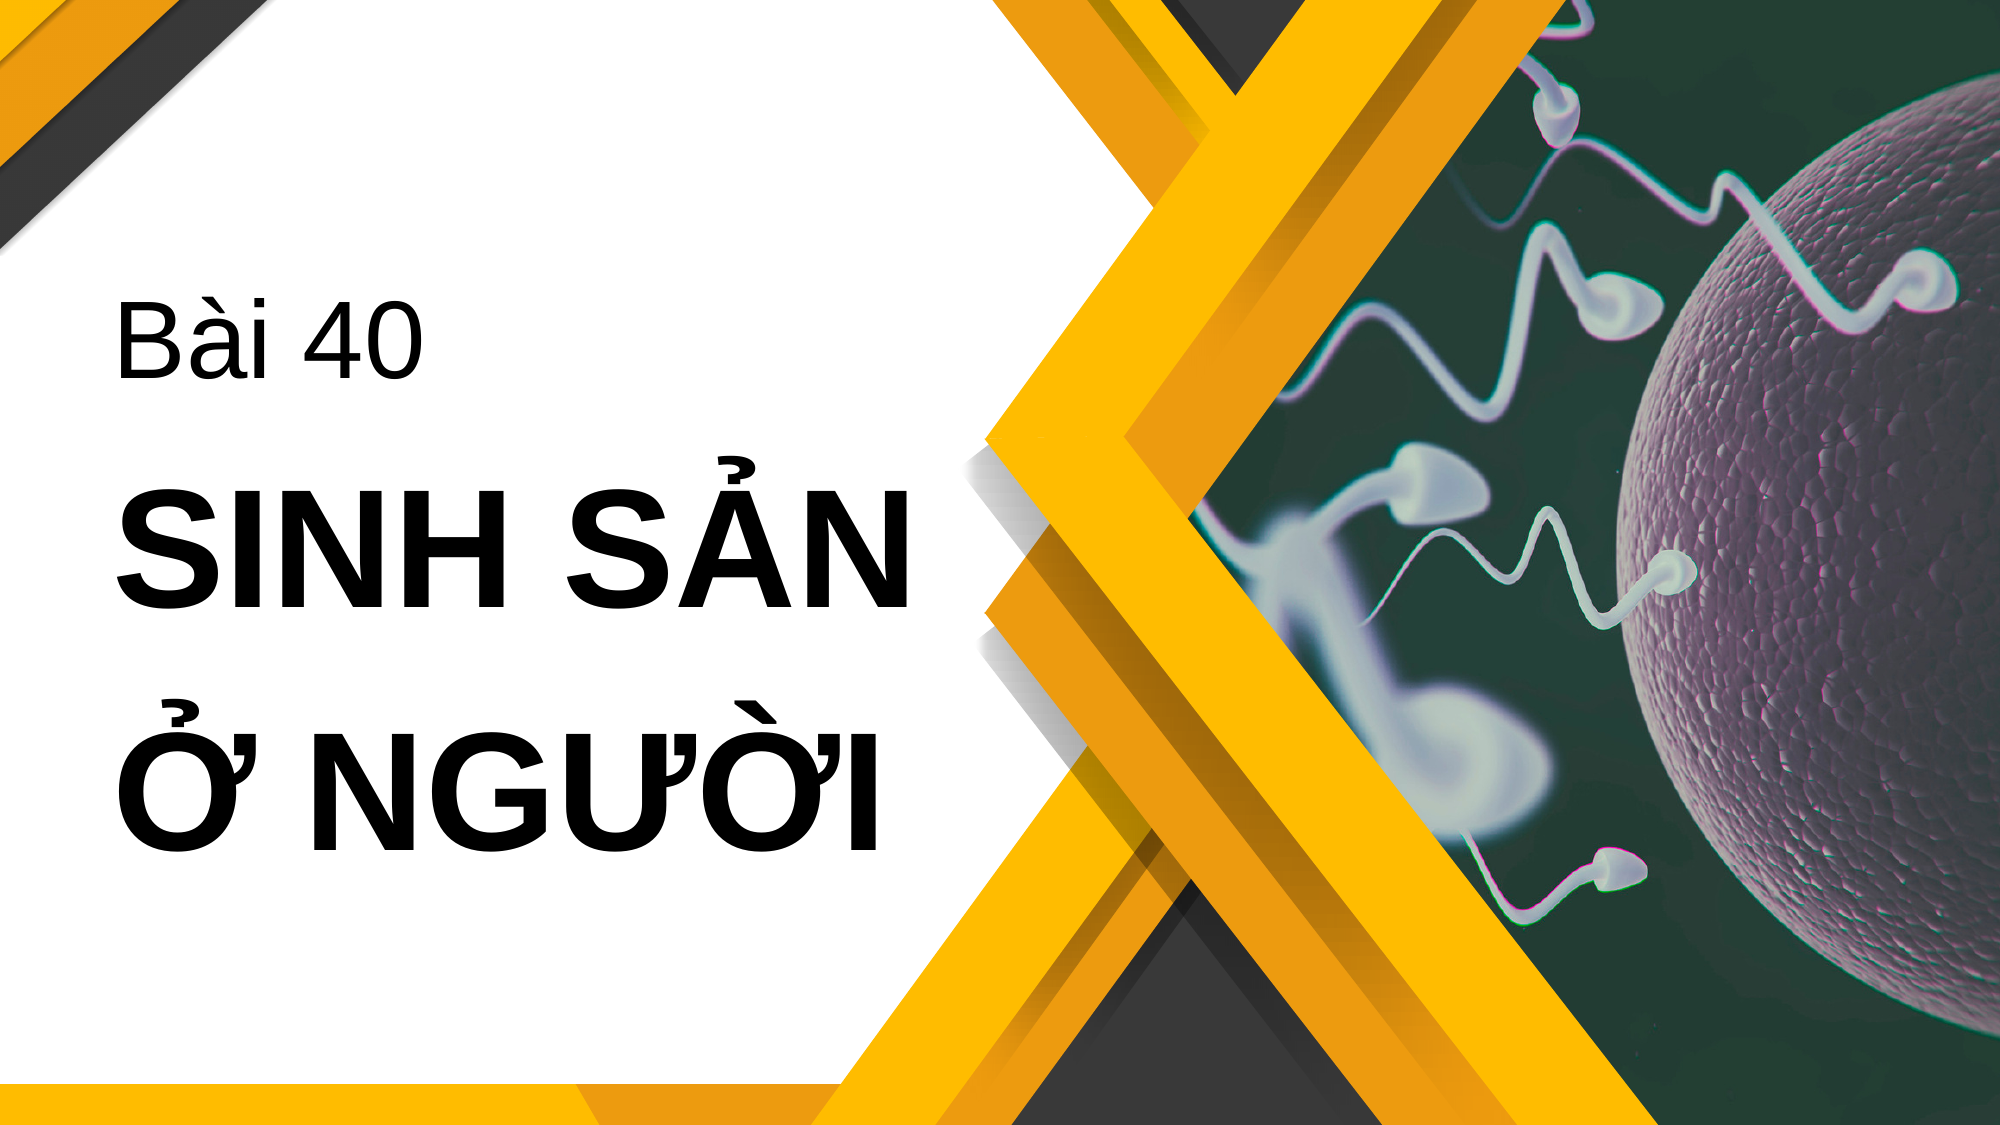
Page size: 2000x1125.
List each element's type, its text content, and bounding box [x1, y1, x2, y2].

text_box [661, 1083, 775, 1125]
text_box Bài 40 [112, 245, 739, 398]
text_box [780, 0, 2000, 1125]
text_box SINH SẢN Ở NGƯỜI [112, 398, 775, 885]
text_box [0, 0, 300, 256]
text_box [0, 1083, 661, 1125]
